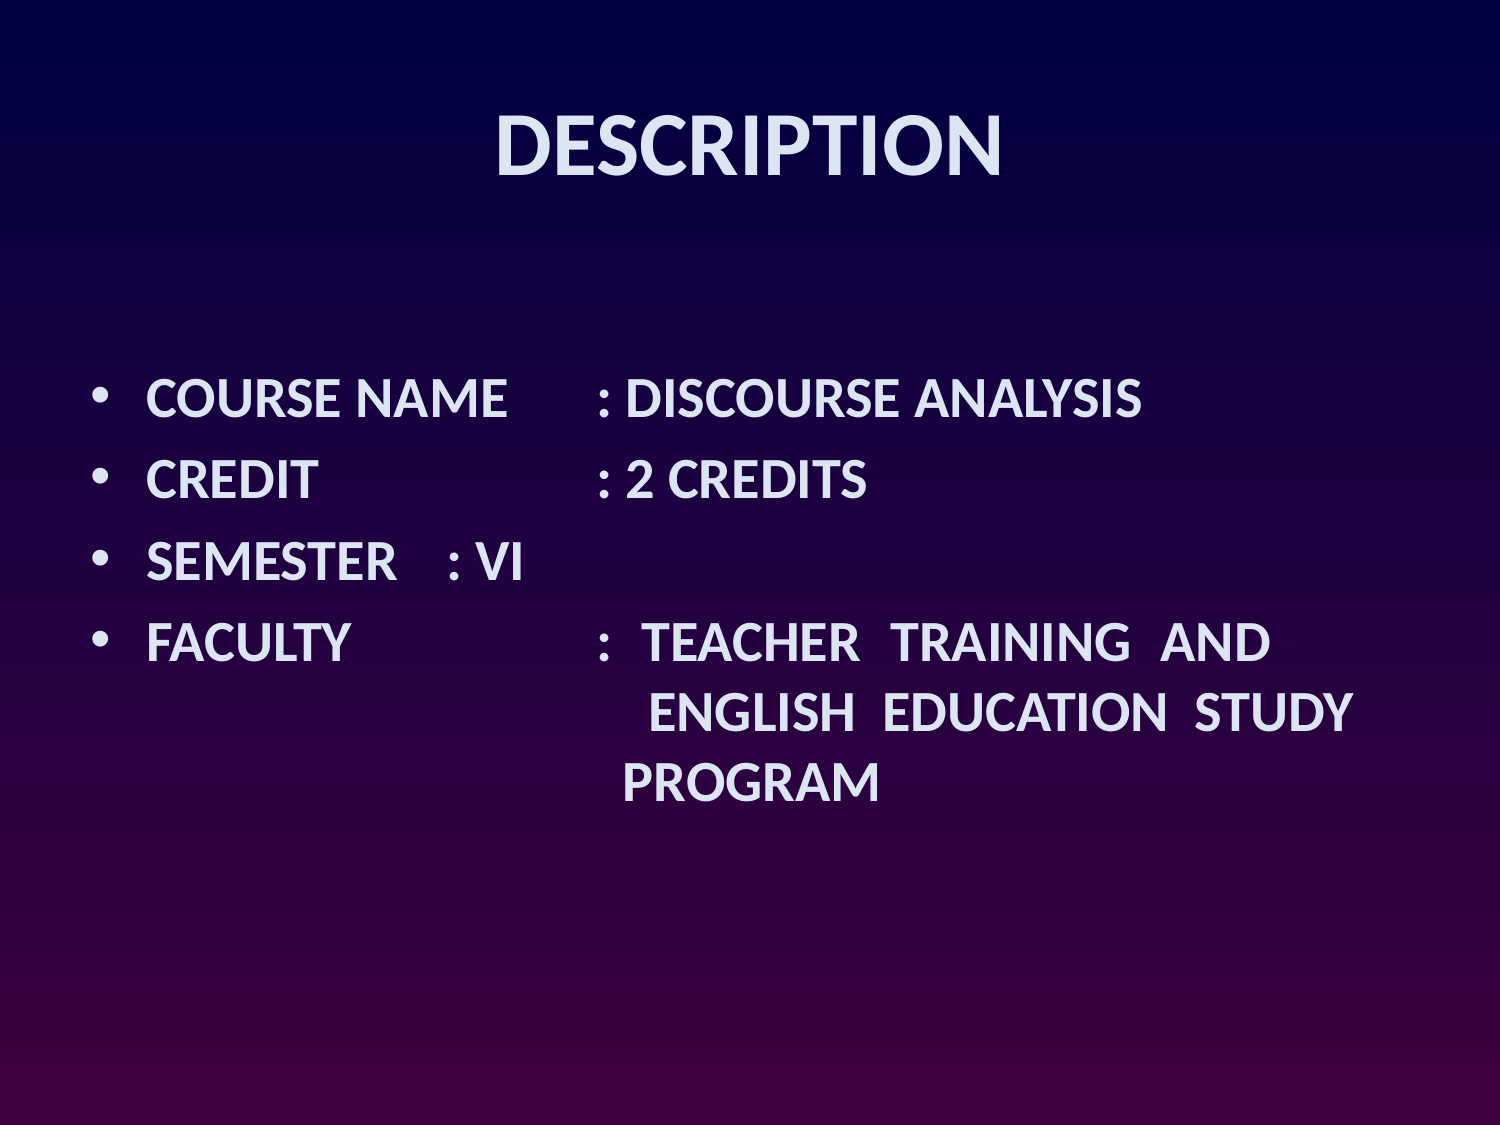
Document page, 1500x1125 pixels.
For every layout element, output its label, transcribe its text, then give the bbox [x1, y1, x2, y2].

list COURSE NAME : DISCOURSE ANALYSIS CREDIT : 2 CREDITS SEMESTER : VI FACULTY : TEACHER TRAINING AND ENGLISH EDUCATION STUDY PROGRAM [75, 351, 1425, 1005]
title DESCRIPTION [75, 45, 1425, 233]
